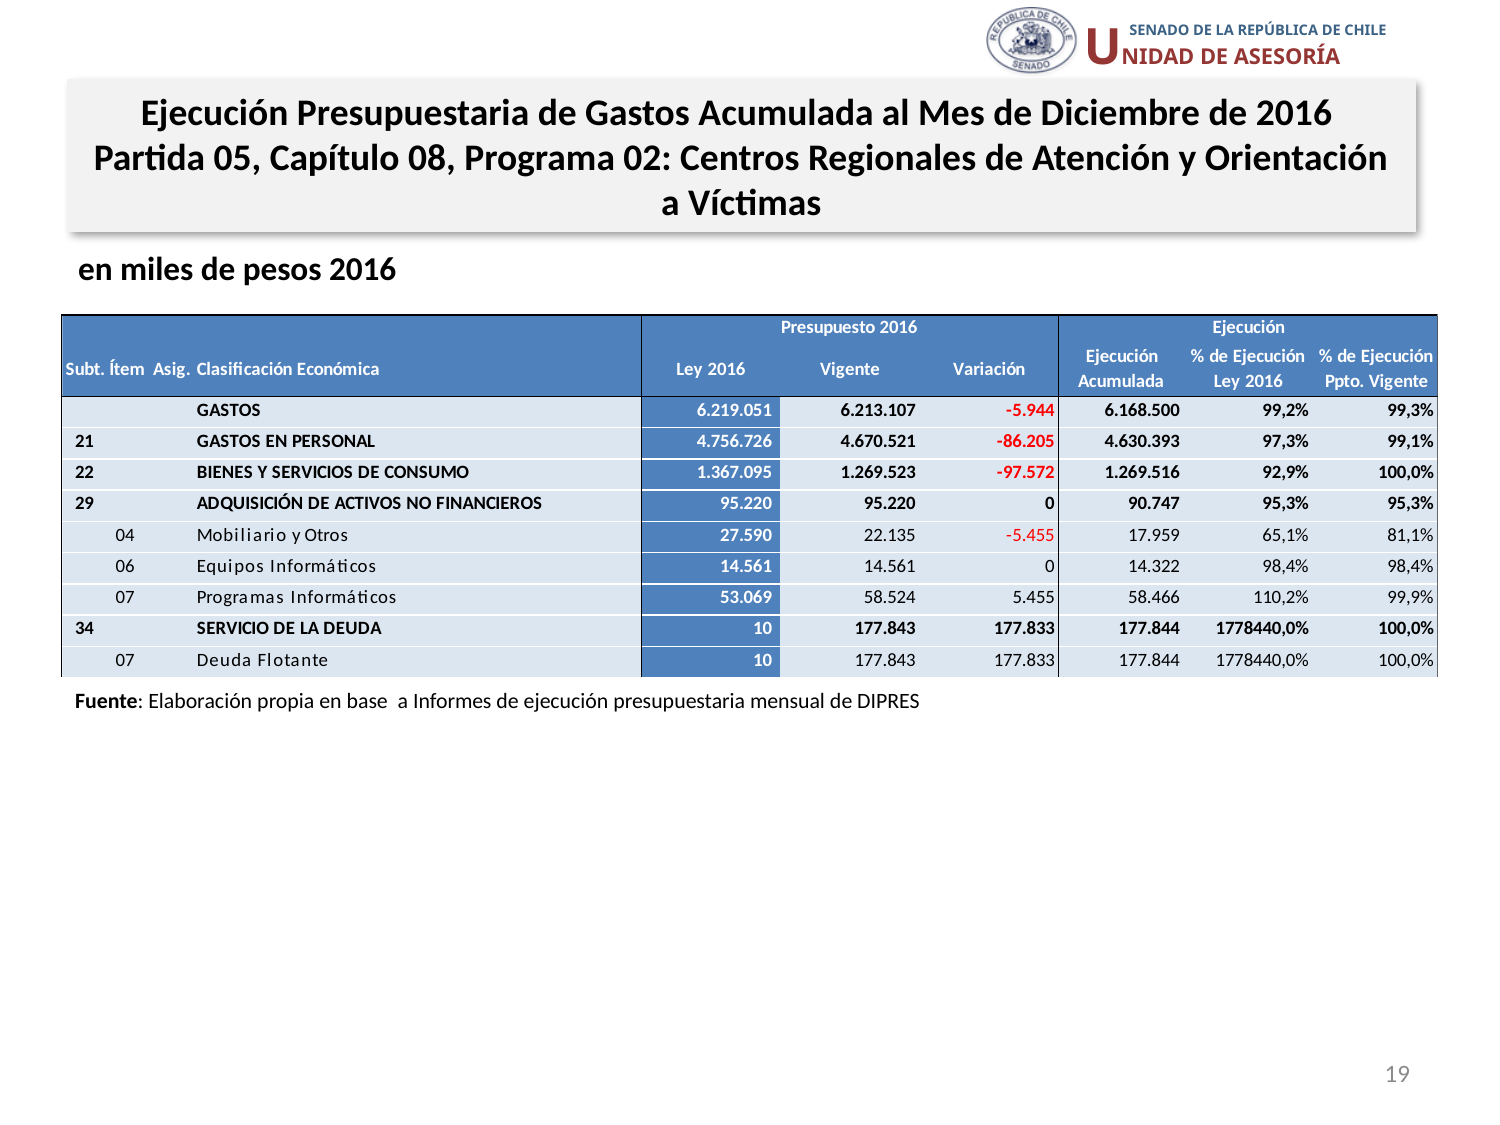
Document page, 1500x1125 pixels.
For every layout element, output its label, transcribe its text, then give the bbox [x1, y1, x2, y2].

slide_number 19 [1074, 1042, 1425, 1103]
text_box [60, 314, 1440, 679]
picture [986, 7, 1079, 76]
text_box en miles de pesos 2016 [63, 239, 1414, 312]
footer Fuente: Elaboración propia en base a Informes de ejecución presupuestaria mensual de DIPRES [60, 685, 1440, 740]
text_box Ejecución Presupuestaria de Gastos Acumulada al Mes de Diciembre de 2016 Partida 05, Capítulo 08, Programa 02: Centros Regionales de Atención y Orientación a Víctimas [67, 79, 1415, 231]
